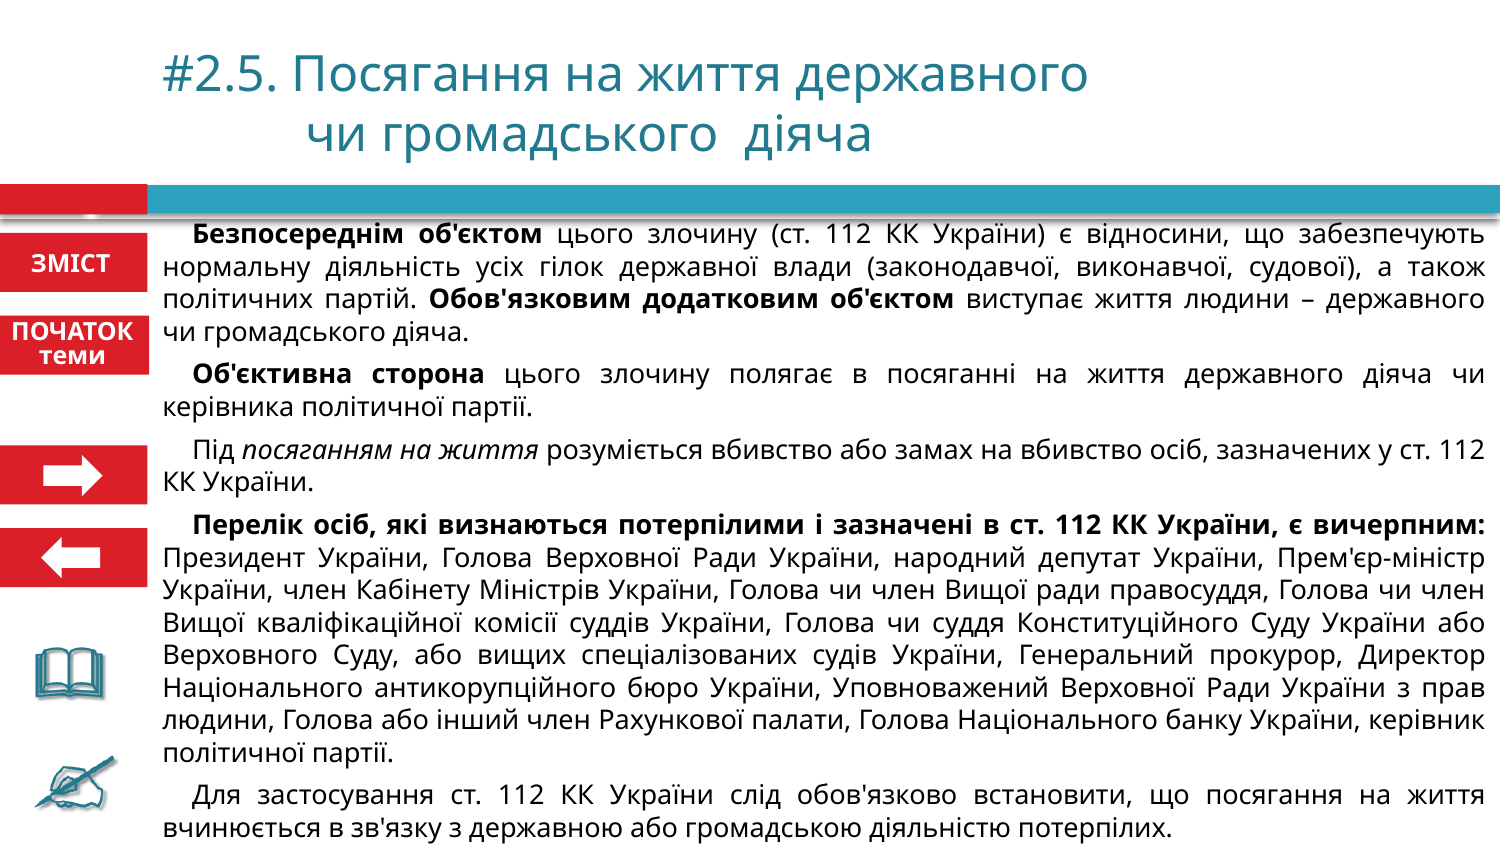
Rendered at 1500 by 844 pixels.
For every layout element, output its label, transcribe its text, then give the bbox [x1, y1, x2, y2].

text_box [0, 527, 149, 589]
text_box [16, 739, 137, 837]
picture [0, 614, 147, 844]
text_box [0, 231, 149, 293]
text_box [0, 314, 149, 376]
text_box [0, 444, 149, 506]
text_box [16, 633, 137, 719]
title #2.5. Посягання на життя державного чи громадського діяча [147, 19, 1483, 185]
list Безпосереднім об'єктом цього злочину (ст. 112 КК України) є відносини, що забезпечують нормальну діяльність усіх гілок державної влади (законодавчої, виконавчої, судової), а також політичних партій. Обов'язковим додатковим об'єктом виступає життя лю­дини – державного чи громадського діяча. Об'єктивна сторона цього злочину полягає в посяганні на життя державного діяча чи керівника політичної партії. Під посяганням на життя розуміється вбивство або замах на вбив­ство осіб, зазначених у ст. 112 КК України. Перелік осіб, які визнаються потерпілими і зазначені в ст. 112 КК України, є вичерпним: Президент України, Голова Верховної Ради України, народний депутат України, Прем'єр-міністр України, член Кабінету Міністрів України, Голова чи член Вищої ради правосуддя, Голова чи член Вищої кваліфікаційної комісії суддів України, Голова чи суддя Конституційного Суду України або Верховного Суду, або вищих спеціалізованих судів України, Генеральний прокурор, Директор Національного антикорупційного бюро України, Уповноважений Верховної Ради України з прав людини, Голова або інший член Рахункової палати, Голова Національ­ного банку України, керівник політичної партії. Для застосування ст. 112 КК України слід обов'язково встановити, що посягання на життя вчинюється в зв'язку з державною або гро­мадською діяльністю потерпілих. Закінченим цей злочин визнається з моменту вчинення ді­яння, спрямованого на позбавлення життя, тобто з моменту за­маху на вбивство (усічений склад злочину). [147, 209, 1500, 844]
